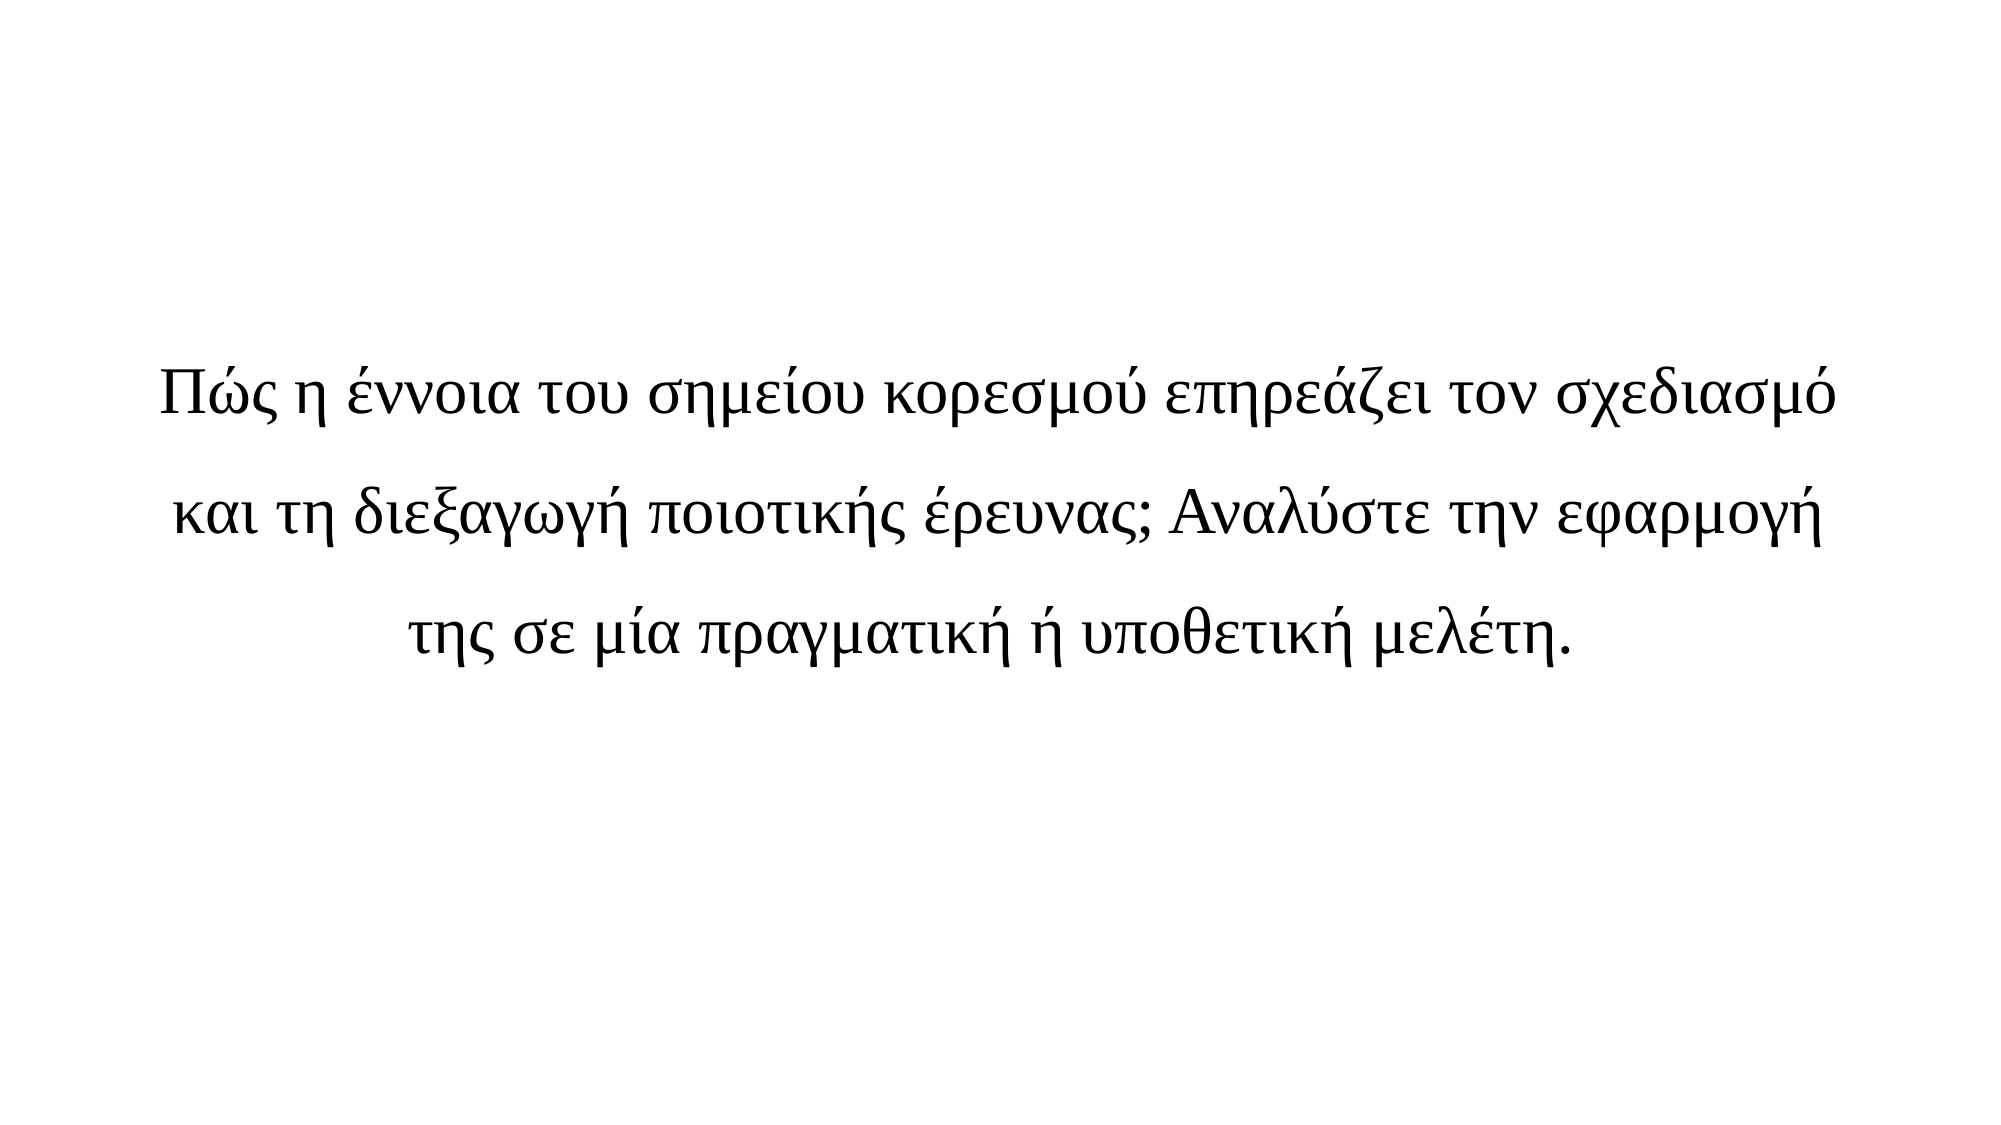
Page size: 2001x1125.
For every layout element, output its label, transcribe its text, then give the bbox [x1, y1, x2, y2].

list Πώς η έννοια του σημείου κορεσμού επηρεάζει τον σχεδιασμό και τη διεξαγωγή ποιοτικής έρευνας; Αναλύστε την εφαρμογή της σε μία πραγματική ή υποθετική μελέτη. [137, 299, 1863, 752]
